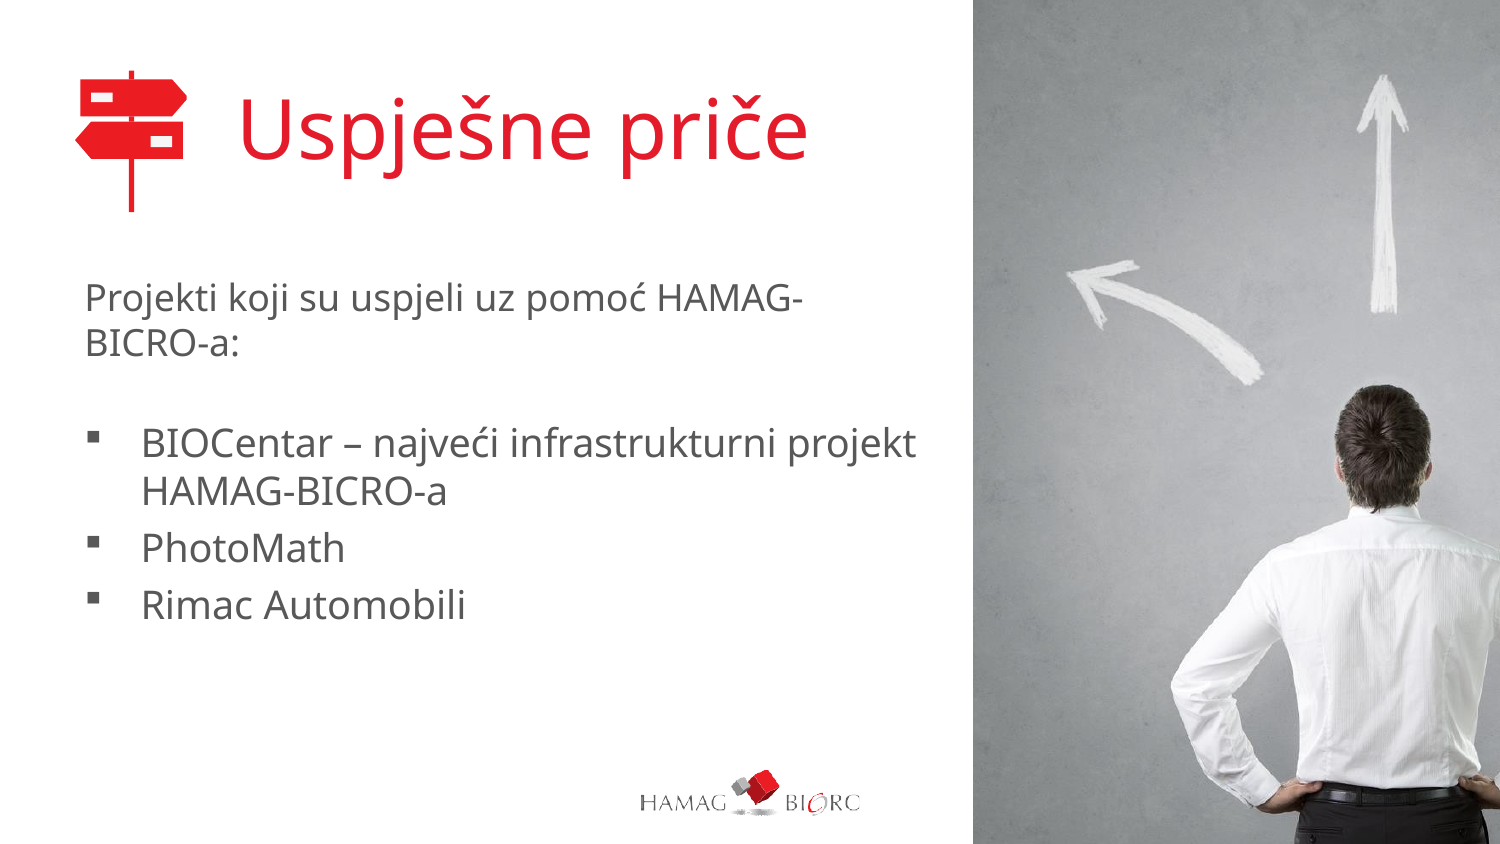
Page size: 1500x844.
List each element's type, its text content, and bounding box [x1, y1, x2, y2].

text_box Projekti koji su uspjeli uz pomoć HAMAG-BICRO-a: BIOCentar – najveći infrastrukturni projekt HAMAG-BICRO-a PhotoMath Rimac Automobili [82, 273, 923, 628]
text_box [973, 0, 1500, 844]
picture [641, 770, 860, 816]
title Uspješne priče [87, 36, 1413, 218]
text_box [75, 126, 87, 155]
text_box [80, 79, 87, 117]
